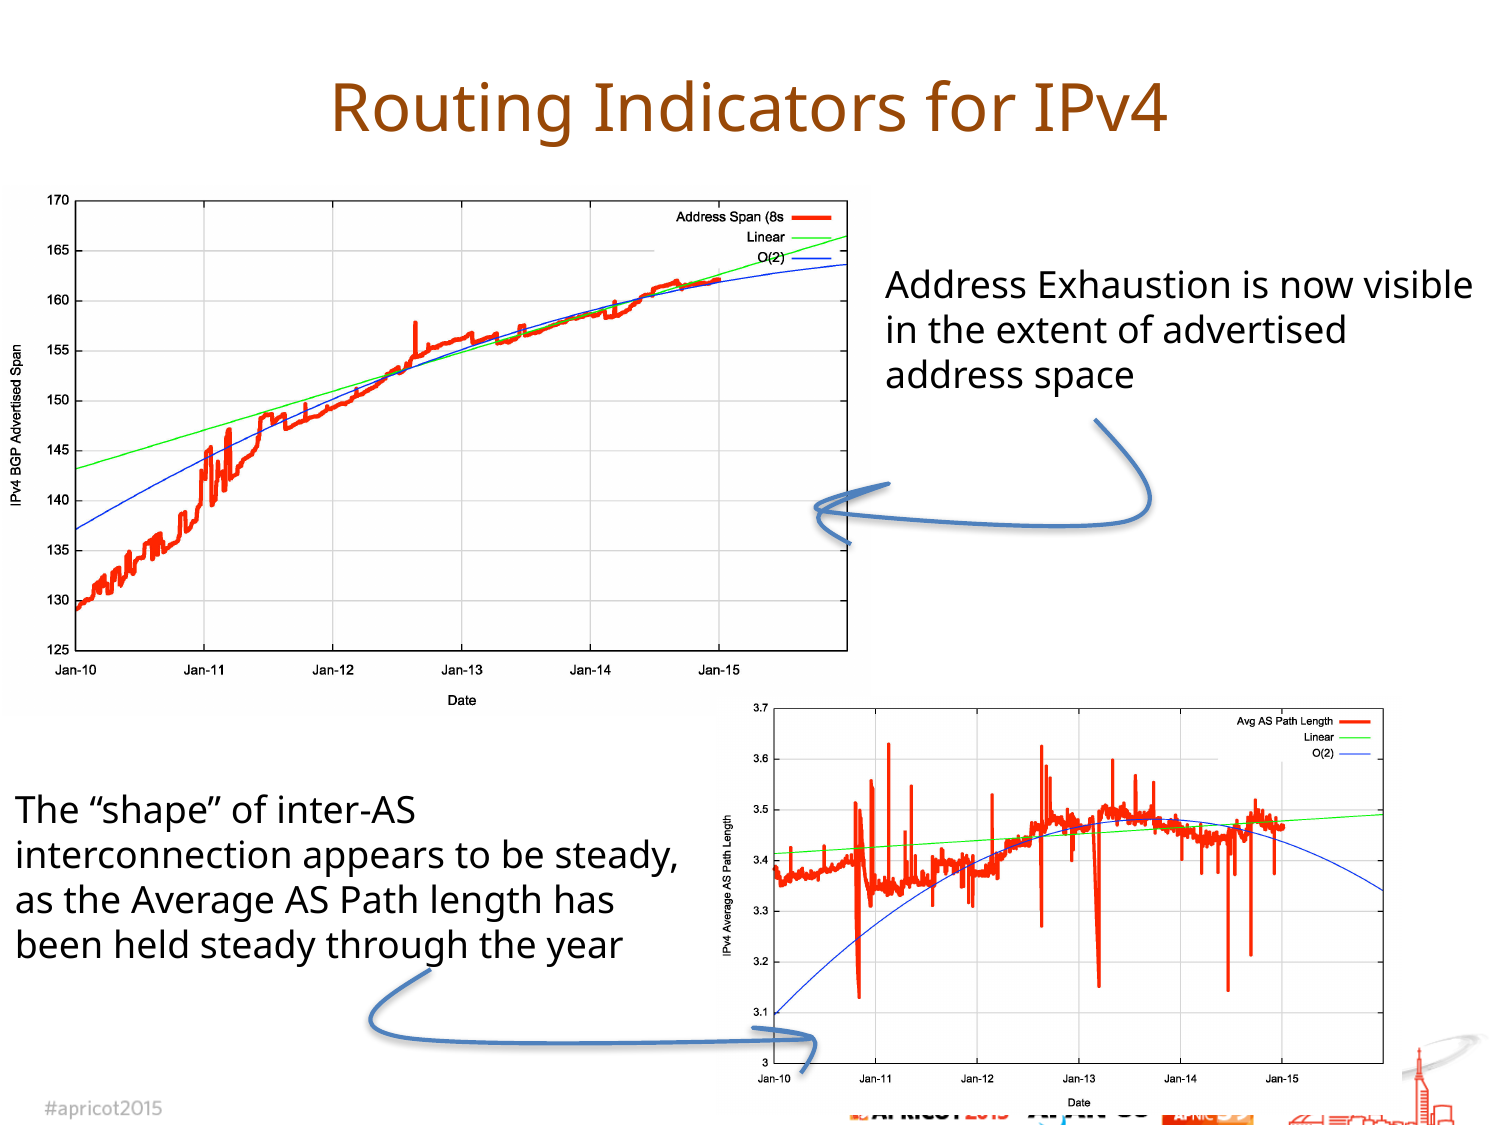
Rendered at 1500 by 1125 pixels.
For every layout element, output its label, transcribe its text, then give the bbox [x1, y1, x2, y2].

text_box [875, 417, 1152, 532]
text_box [368, 967, 711, 1048]
text_box Address Exhaustion is now visible in the extent of advertised address space [875, 253, 1494, 404]
title Routing Indicators for IPv4 [75, 11, 1425, 199]
picture [0, 0, 1500, 1125]
text_box The “shape” of inter-AS interconnection appears to be steady, as the Average AS Path length has been held steady through the year [0, 778, 695, 1019]
